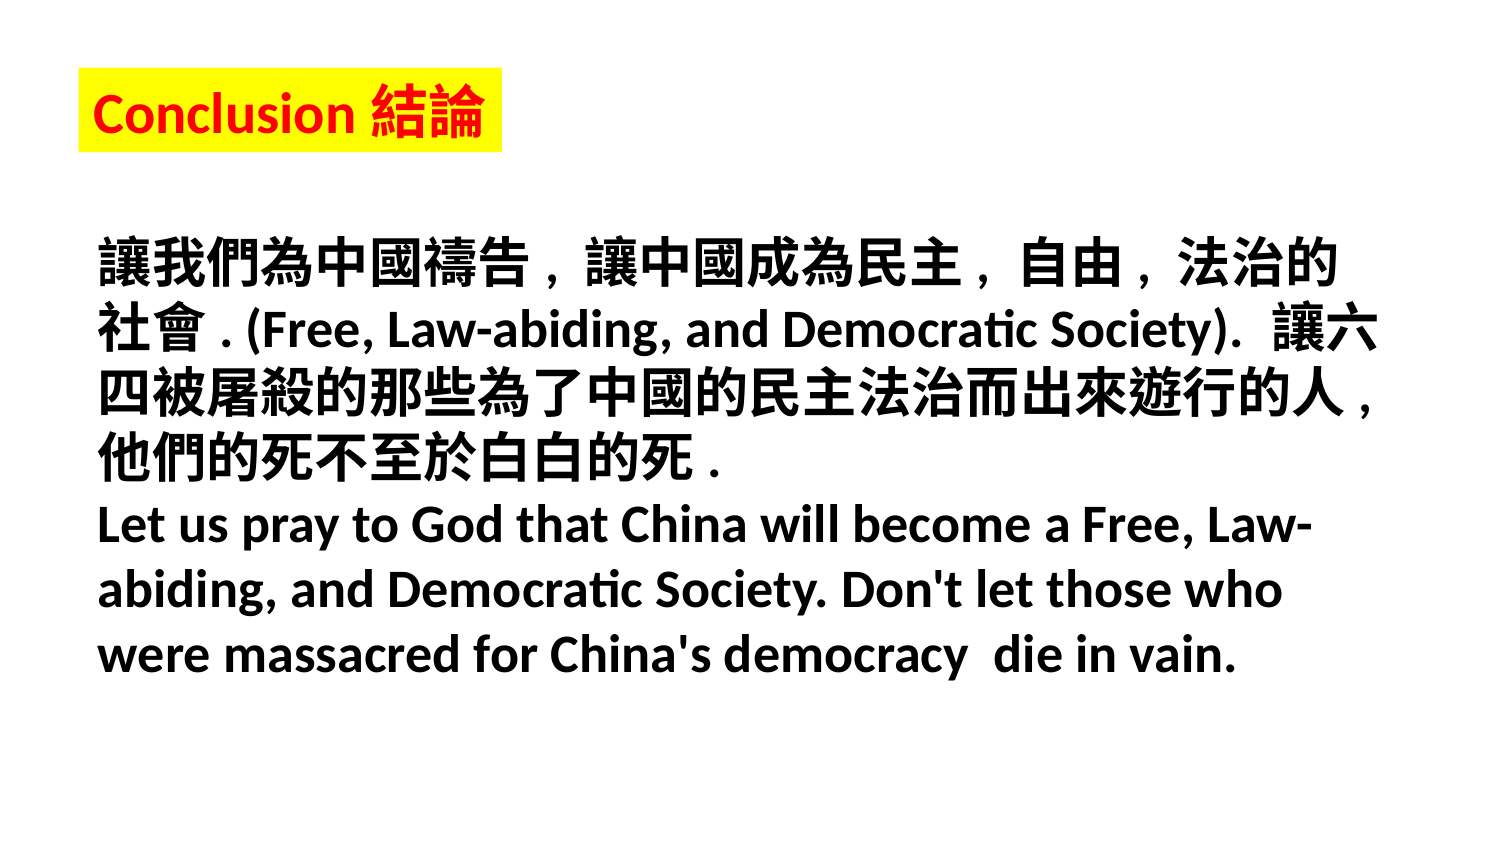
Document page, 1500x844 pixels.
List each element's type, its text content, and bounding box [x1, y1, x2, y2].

text_box Conclusion結論 [78, 67, 502, 153]
text_box 讓我們為中國禱告, 讓中國成為民主, 自由, 法治的社會. (Free, Law-abiding, and Democratic Society). 讓六四被屠殺的那些為了中國的民主法治而出來遊行的人, 他們的死不至於白白的死. Let us pray to God that China will become a Free, Law-abiding, and Democratic Society. Don't let those who were massacred for China's democracy die in vain. [83, 220, 1407, 691]
